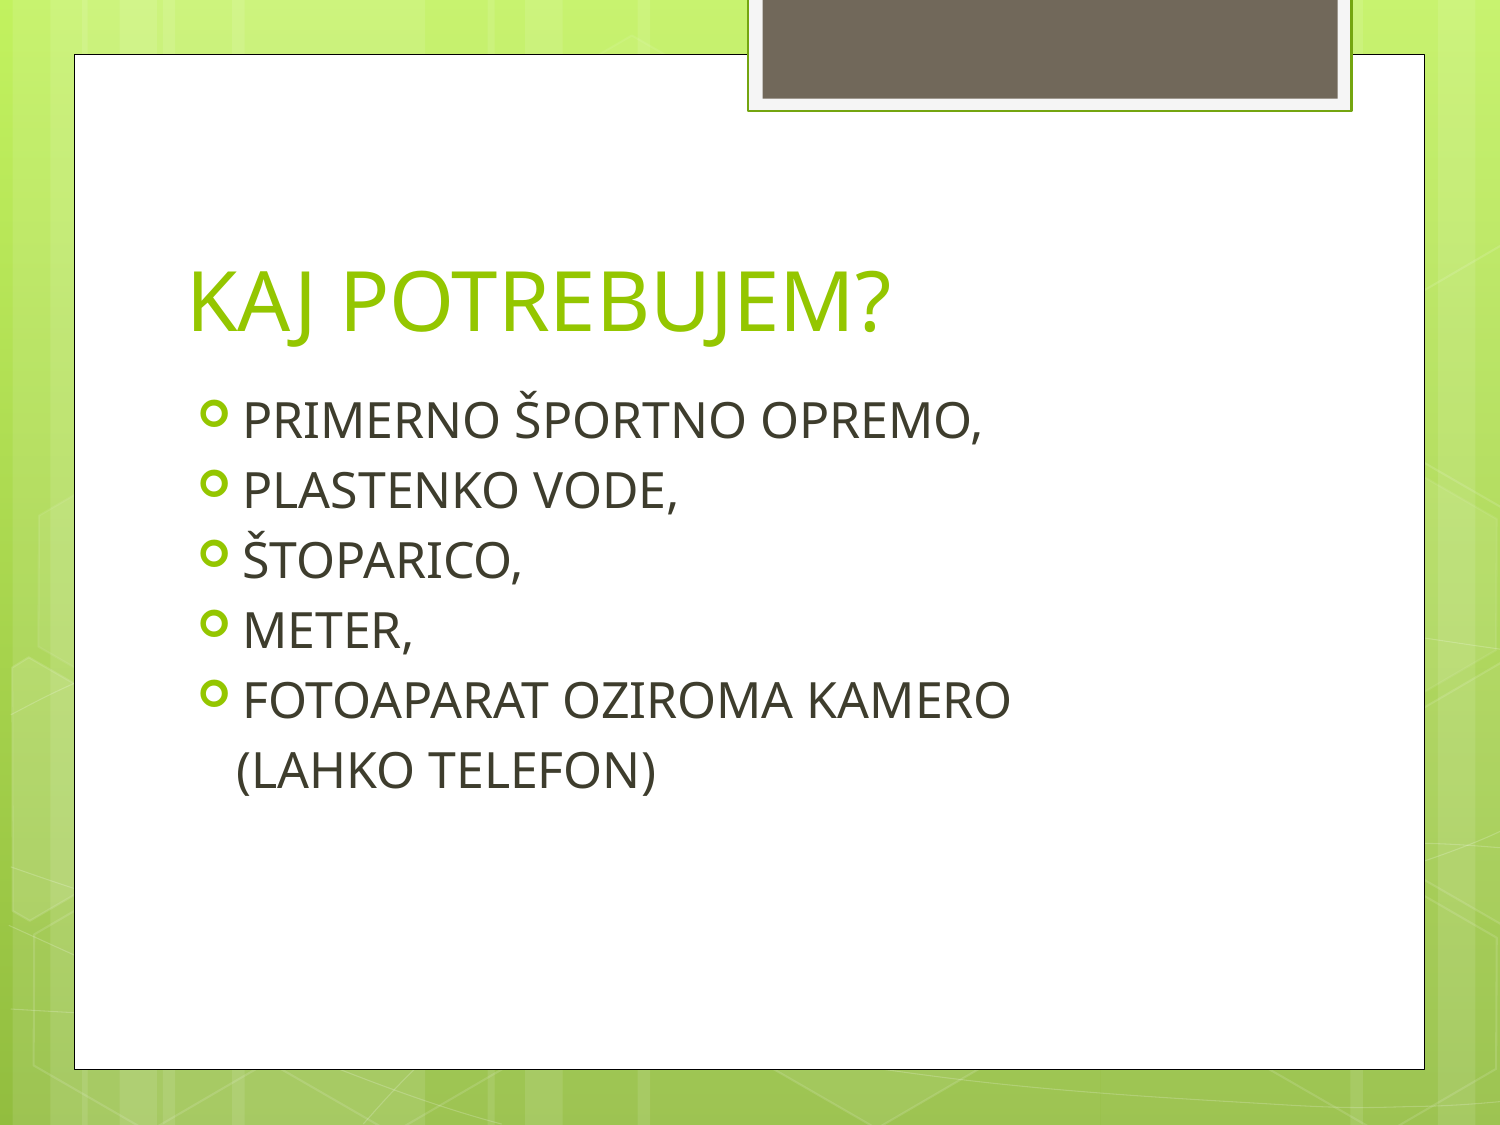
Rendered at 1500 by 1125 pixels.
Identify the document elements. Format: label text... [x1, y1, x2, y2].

list PRIMERNO ŠPORTNO OPREMO, PLASTENKO VODE, ŠTOPARICO, METER, FOTOAPARAT OZIROMA KAMERO (LAHKO TELEFON) [171, 381, 1283, 957]
title KAJ POTREBUJEM? [171, 168, 1324, 357]
